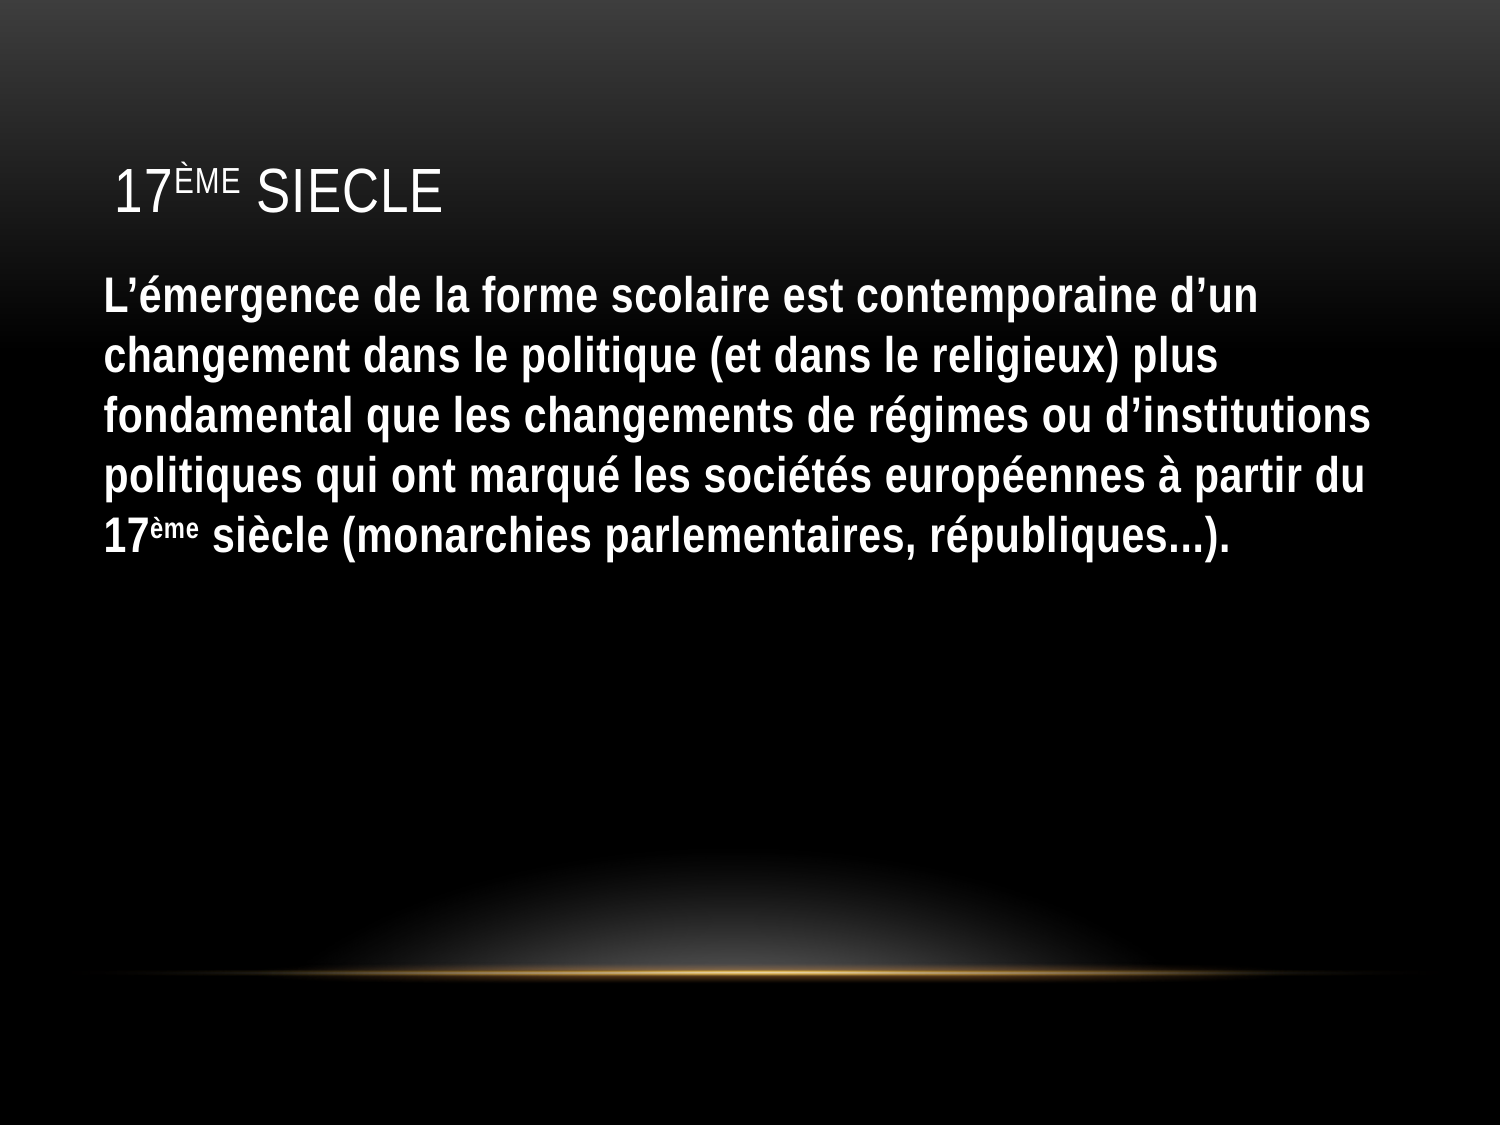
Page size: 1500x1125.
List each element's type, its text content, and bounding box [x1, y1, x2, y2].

title 17ème SIECLE [99, 45, 1400, 233]
list L’émergence de la forme scolaire est contemporaine d’un changement dans le politique (et dans le religieux) plus fondamental que les changements de régimes ou d’institutions politiques qui ont marqué les sociétés européennes à partir du 17ème siècle (monarchies parlementaires, républiques...). [88, 255, 1389, 931]
picture [0, 0, 1500, 1125]
